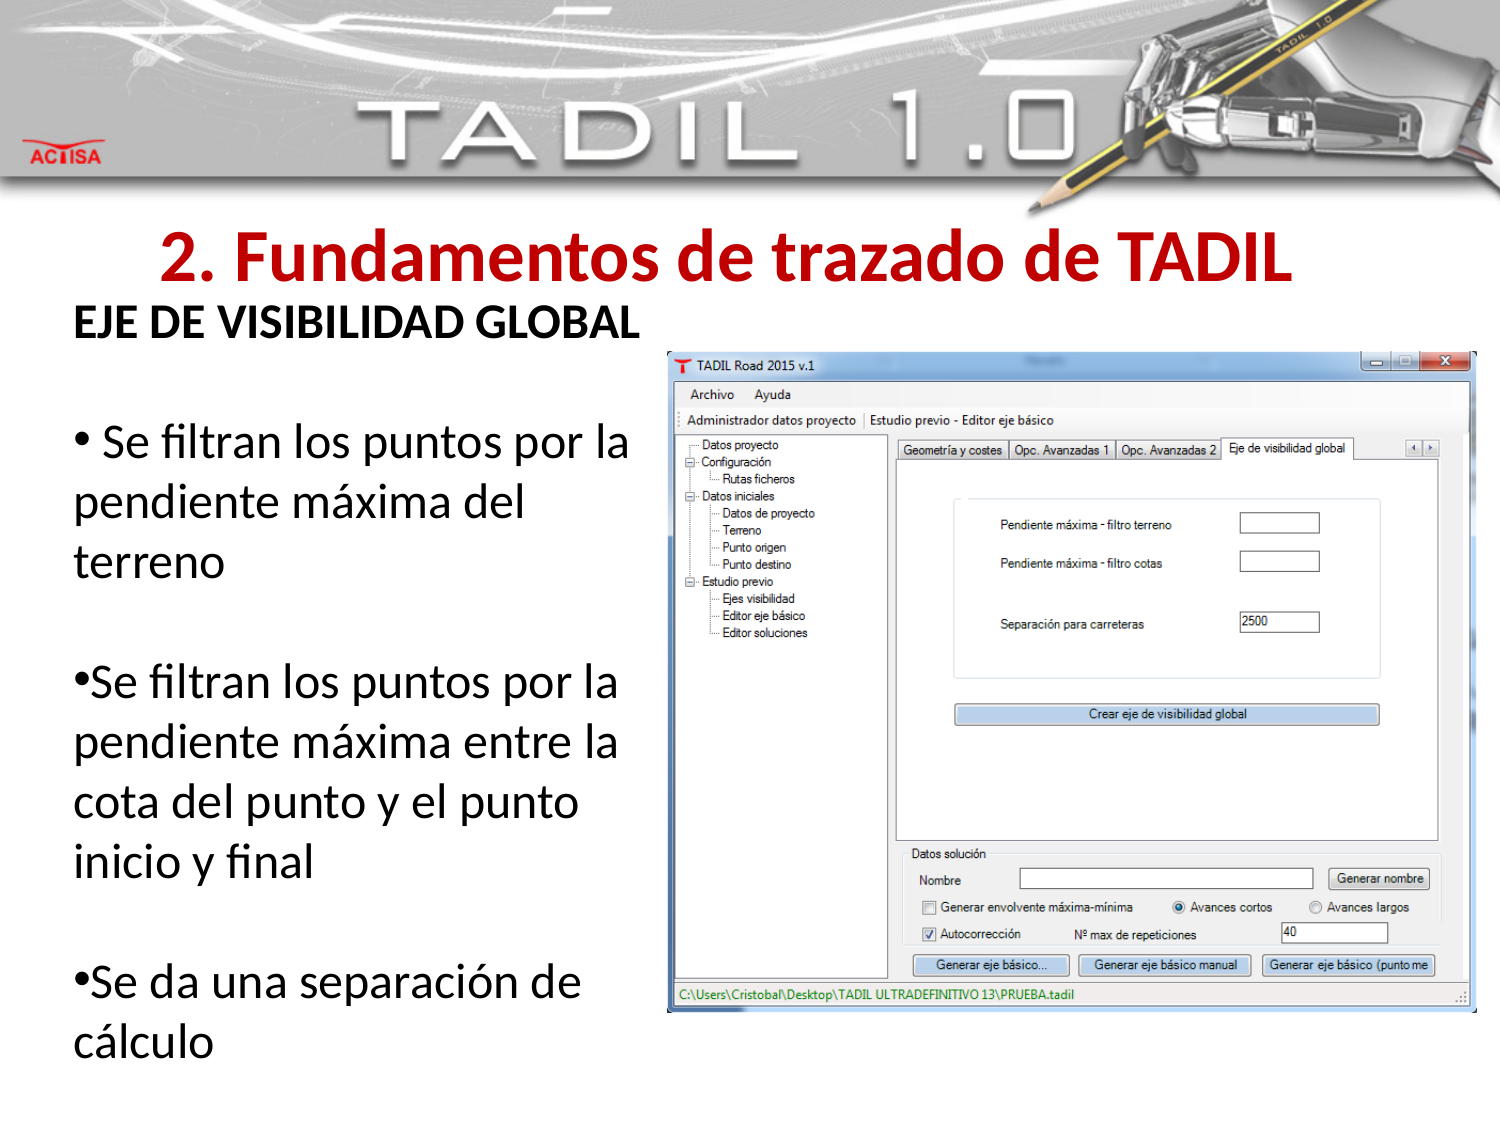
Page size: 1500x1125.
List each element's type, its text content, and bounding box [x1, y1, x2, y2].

text_box 2. Fundamentos de trazado de TADIL [144, 199, 1310, 304]
picture [0, 0, 1500, 1125]
text_box EJE DE VISIBILIDAD GLOBAL Se filtran los puntos por la pendiente máxima del terreno Se filtran los puntos por la pendiente máxima entre la cota del punto y el punto inicio y final Se da una separación de cálculo [58, 281, 680, 1076]
